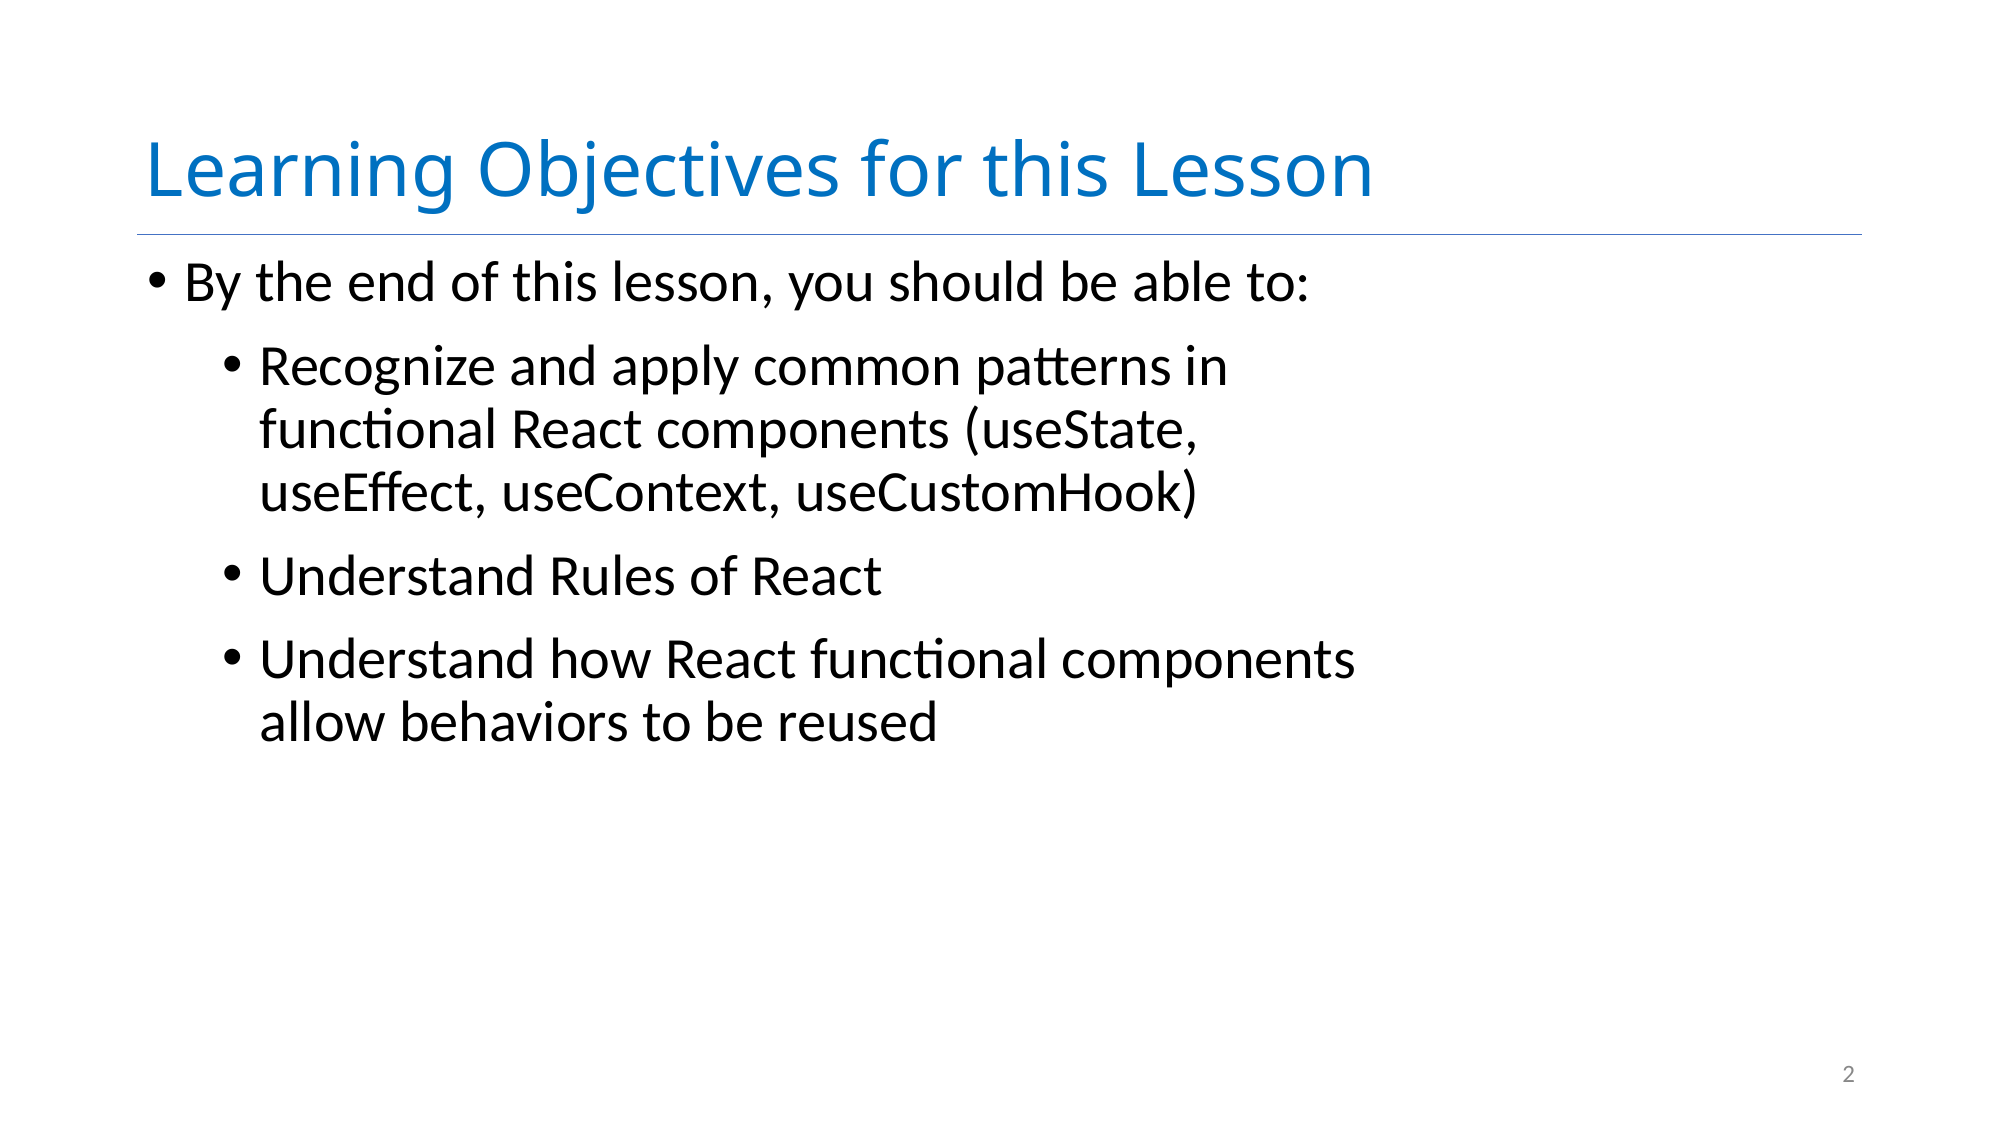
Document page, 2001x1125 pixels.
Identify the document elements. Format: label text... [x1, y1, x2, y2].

title Learning Objectives for this Lesson [136, 2, 1863, 221]
slide_number 2 [1832, 1051, 1863, 1094]
list By the end of this lesson, you should be able to: Recognize and apply common patterns in functional React components (useState, useEffect, useContext, useCustomHook) Understand Rules of React Understand how React functional components allow behaviors to be reused [139, 243, 1434, 959]
